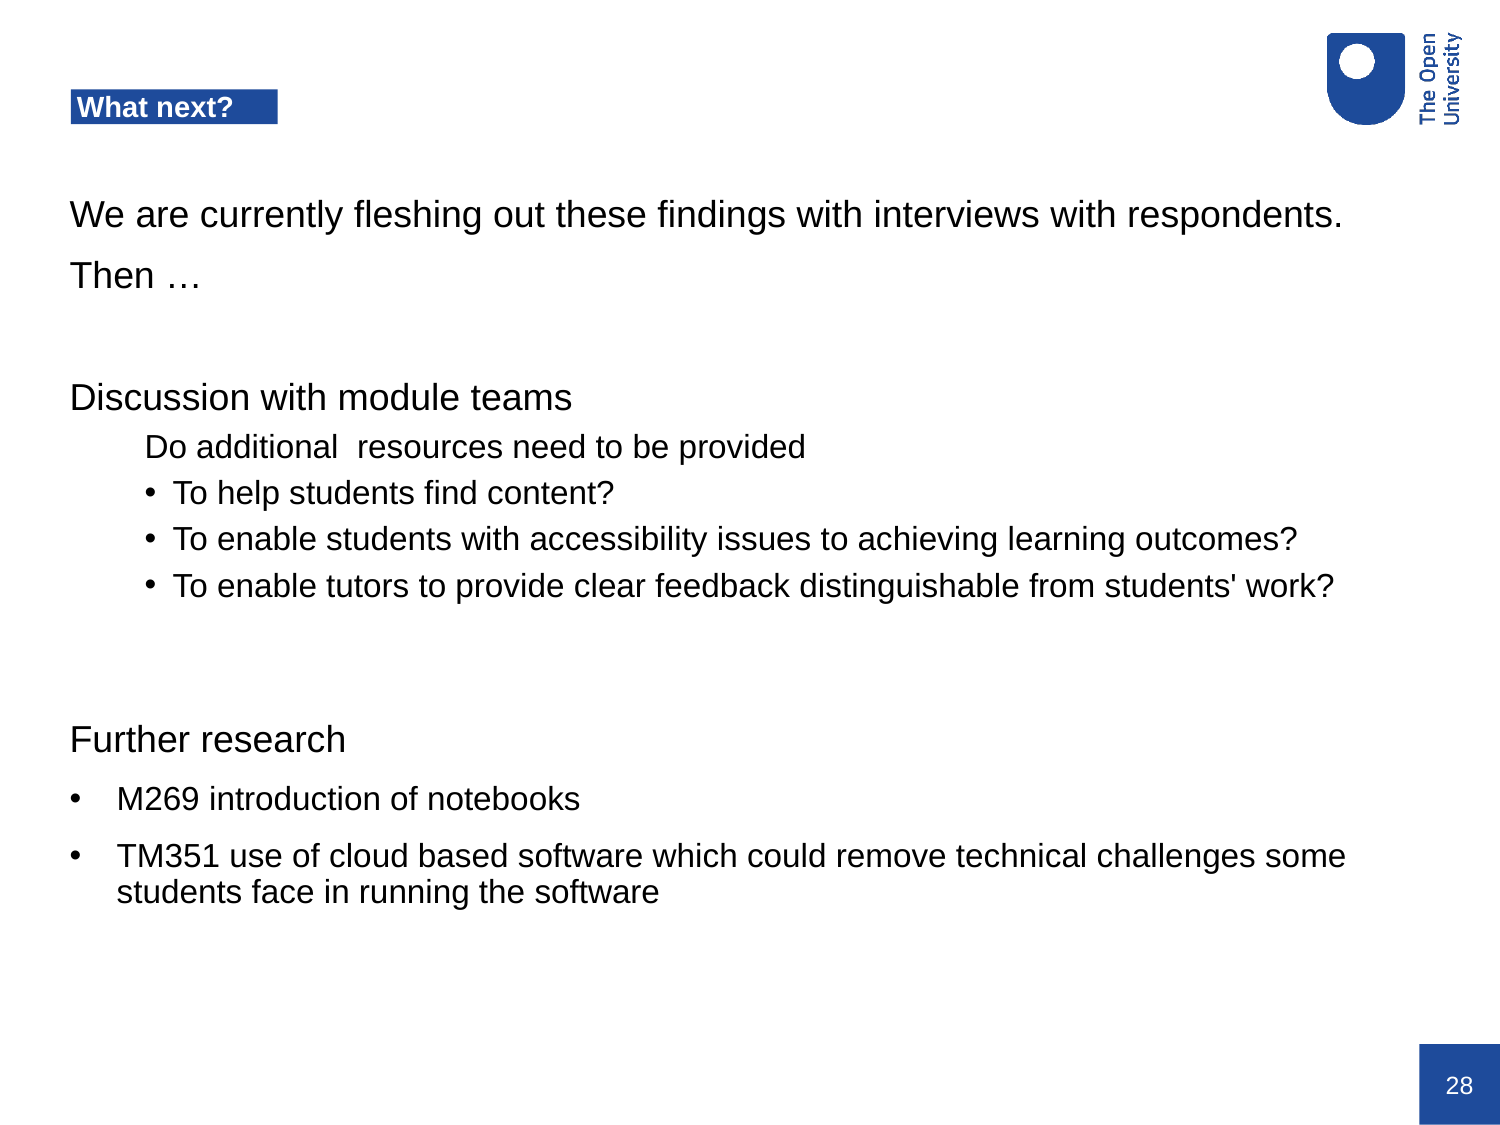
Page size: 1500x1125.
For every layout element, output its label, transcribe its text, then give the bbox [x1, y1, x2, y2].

title What next? [70, 89, 278, 125]
picture [1327, 32, 1462, 125]
list We are currently fleshing out these findings with interviews with respondents. Then … Discussion with module teams Do additional resources need to be provided To help students find content? To enable students with accessibility issues to achieving learning outcomes? To enable tutors to provide clear feedback distinguishable from students' work? Further research M269 introduction of notebooks TM351 use of cloud based software which could remove technical challenges some students face in running the software [63, 188, 1420, 1045]
